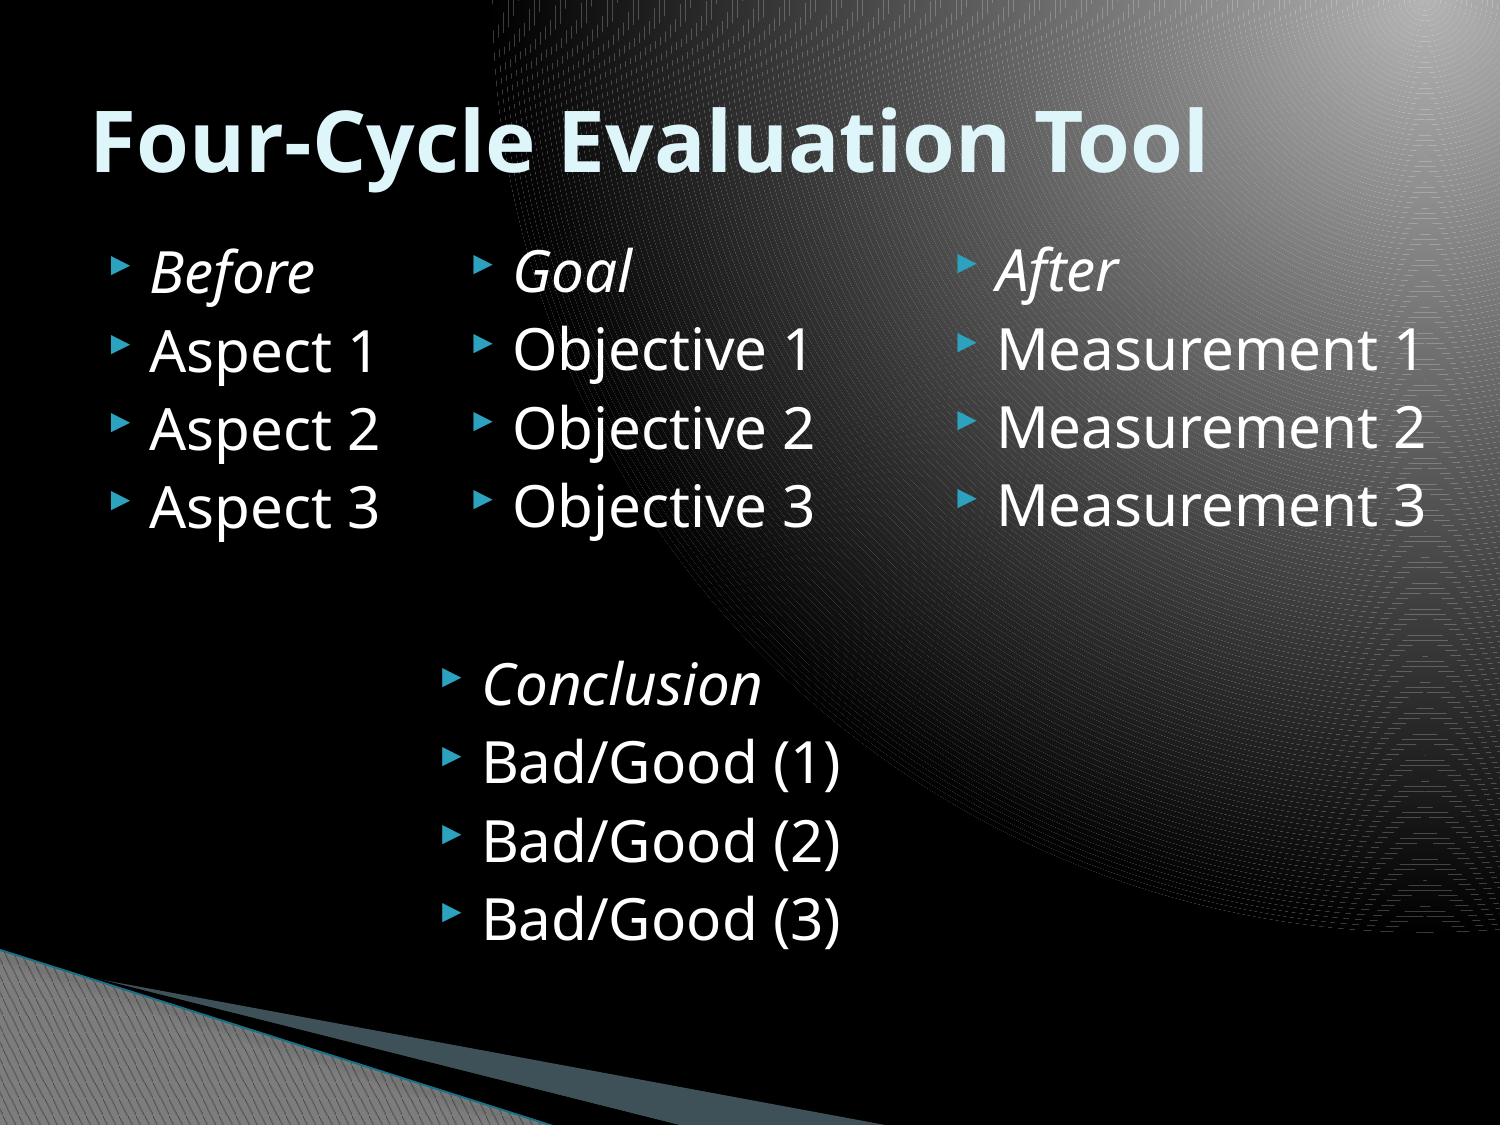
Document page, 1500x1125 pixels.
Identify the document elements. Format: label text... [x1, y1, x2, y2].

list Before Aspect 1 Aspect 2 Aspect 3 [75, 228, 437, 579]
text_box Conclusion Bad/Good (1) Bad/Good (2) Bad/Good (3) [406, 640, 1069, 992]
list After Measurement 1 Measurement 2 Measurement 3 [1100, 226, 1500, 579]
text_box Goal Objective 1 Objective 2 Objective 3 [437, 227, 1100, 579]
title Four-Cycle Evaluation Tool [75, 45, 1425, 233]
picture [0, 952, 543, 1125]
